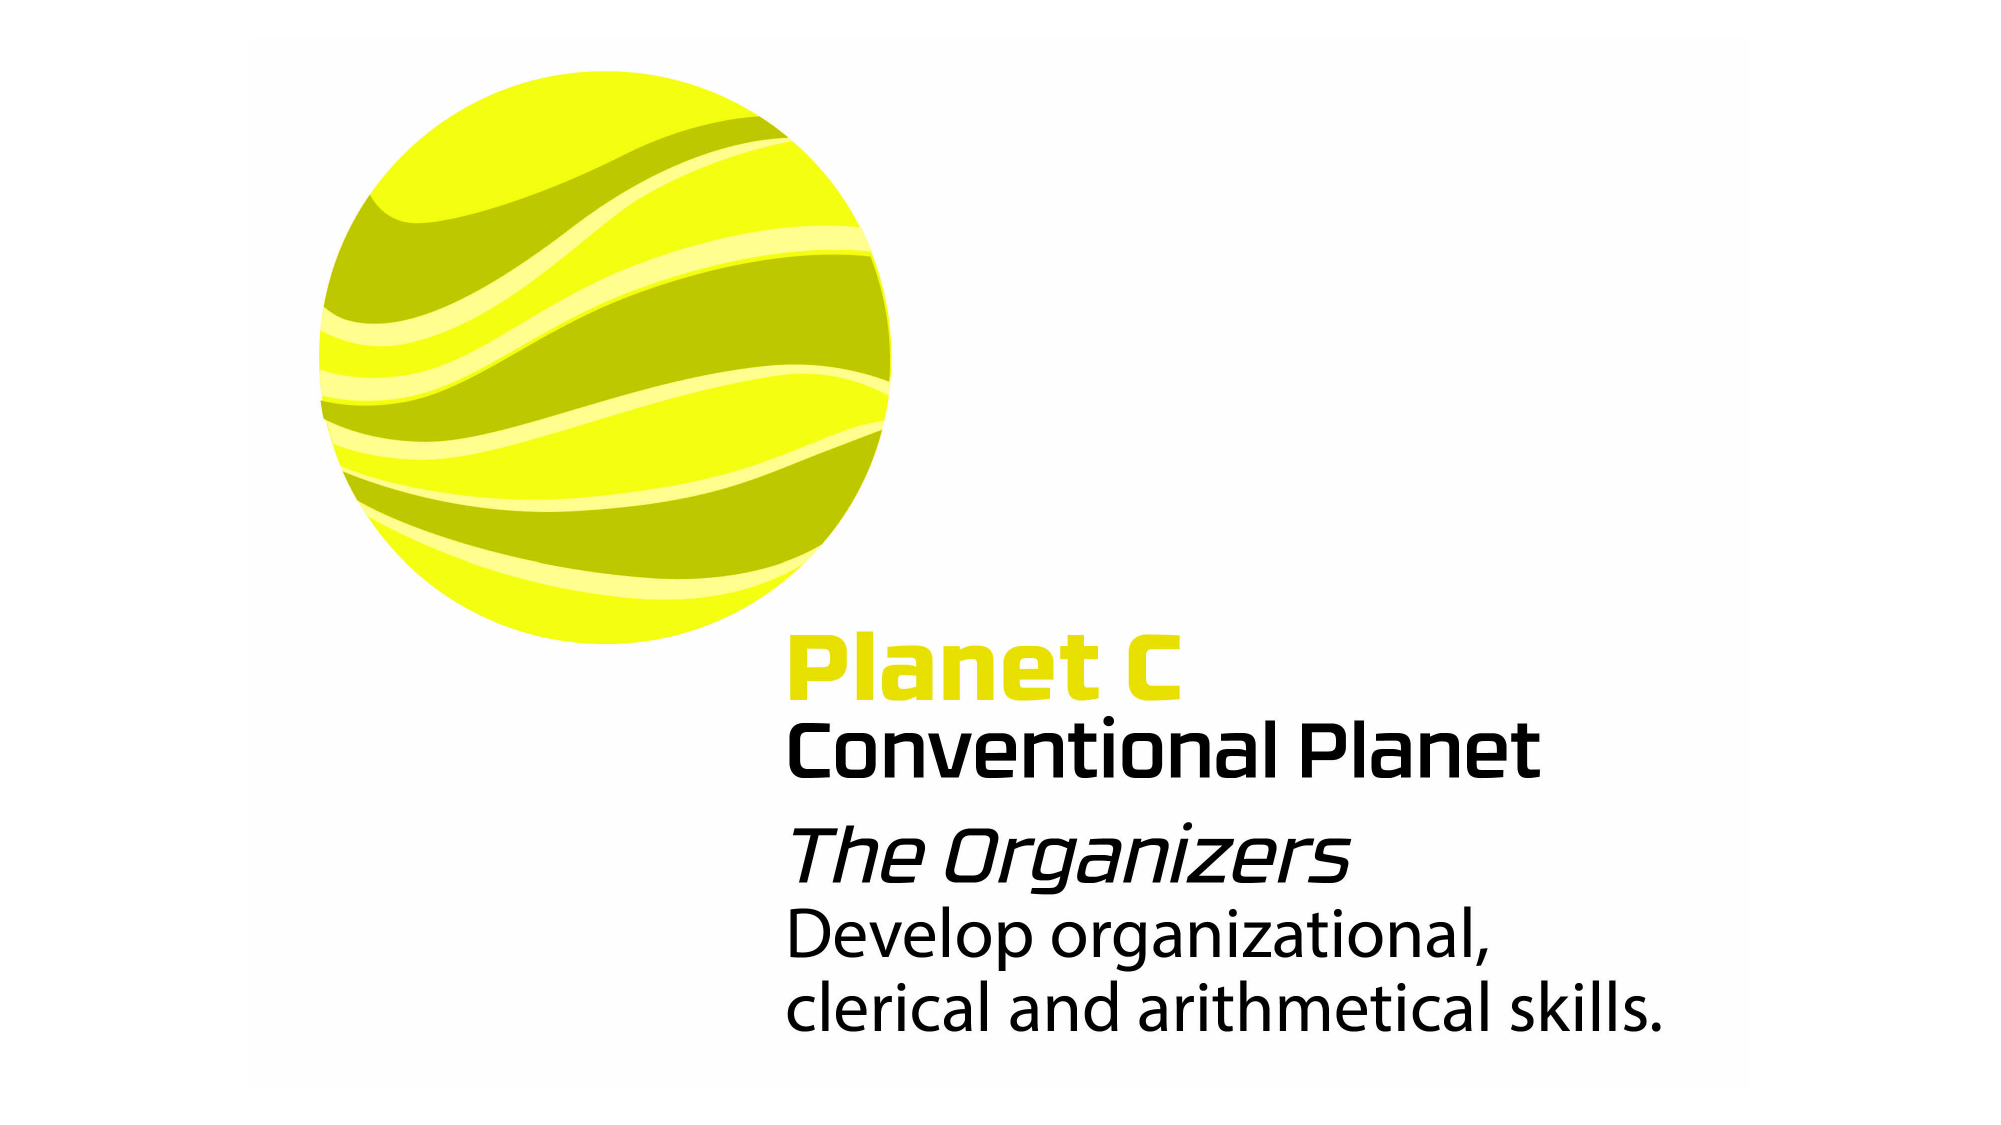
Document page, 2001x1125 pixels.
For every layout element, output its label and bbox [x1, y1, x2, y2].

picture [249, 37, 1750, 1088]
